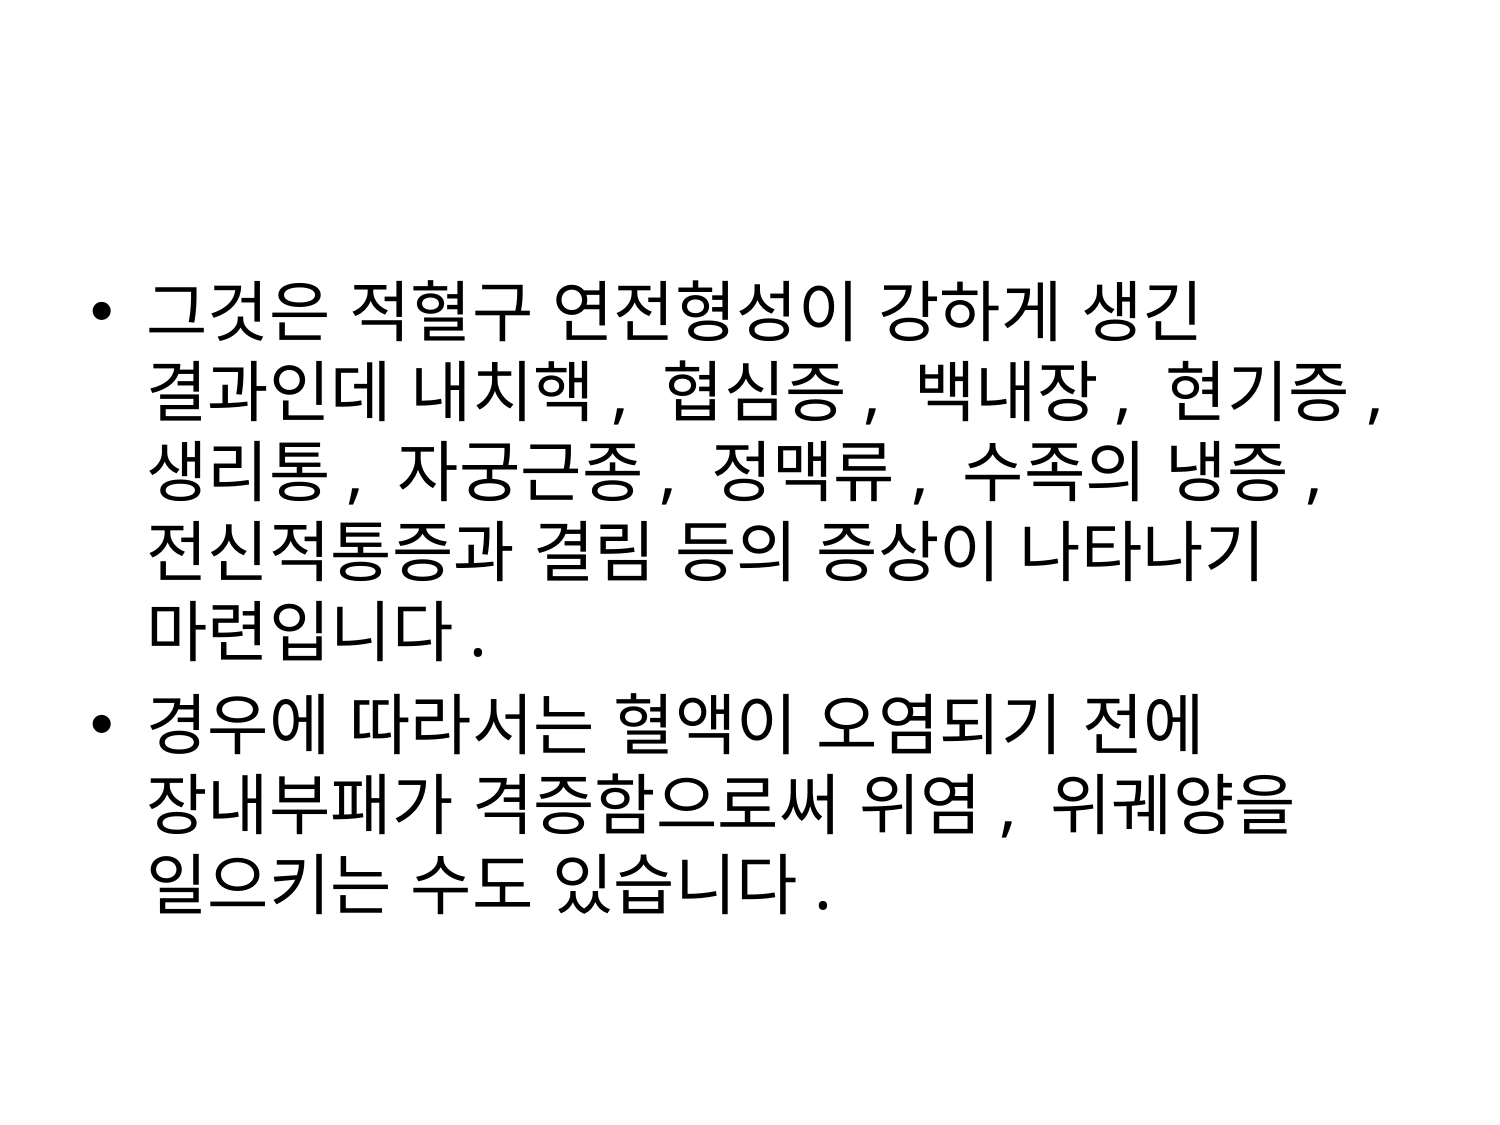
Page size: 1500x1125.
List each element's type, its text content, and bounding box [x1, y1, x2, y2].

list 그것은 적혈구 연전형성이 강하게 생긴 결과인데 내치핵, 협심증, 백내장, 현기증, 생리통, 자궁근종, 정맥류, 수족의 냉증, 전신적통증과 결림 등의 증상이 나타나기 마련입니다. 경우에 따라서는 혈액이 오염되기 전에 장내부패가 격증함으로써 위염, 위궤양을 일으키는 수도 있습니다. [75, 262, 1425, 1005]
